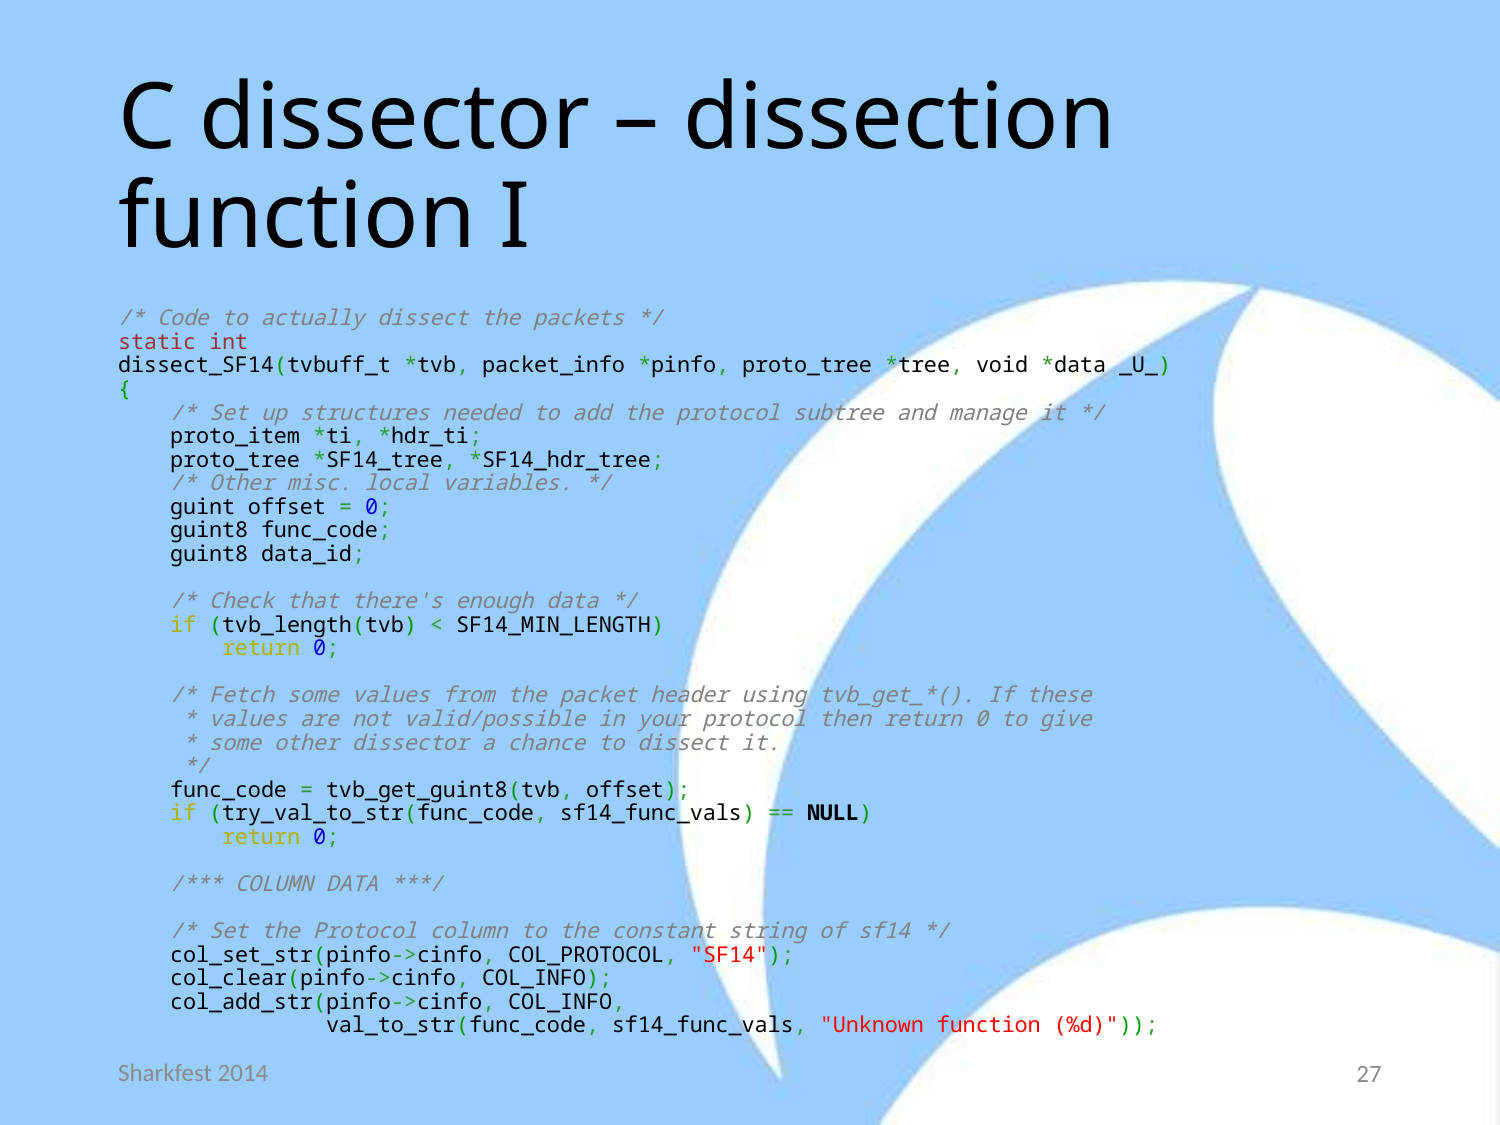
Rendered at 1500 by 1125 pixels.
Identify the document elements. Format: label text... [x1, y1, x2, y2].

title C dissector – dissection function I [103, 59, 1397, 278]
list /* Code to actually dissect the packets */ static int dissect_SF14(tvbuff_t *tvb, packet_info *pinfo, proto_tree *tree, void *data _U_) { /* Set up structures needed to add the protocol subtree and manage it */ proto_item *ti, *hdr_ti; proto_tree *SF14_tree, *SF14_hdr_tree; /* Other misc. local variables. */ guint offset = 0; guint8 func_code; guint8 data_id; /* Check that there's enough data */ if (tvb_length(tvb) < SF14_MIN_LENGTH) return 0; /* Fetch some values from the packet header using tvb_get_*(). If these * values are not valid/possible in your protocol then return 0 to give * some other dissector a chance to dissect it. */ func_code = tvb_get_guint8(tvb, offset); if (try_val_to_str(func_code, sf14_func_vals) == NULL) return 0; /*** COLUMN DATA ***/ /* Set the Protocol column to the constant string of sf14 */ col_set_str(pinfo->cinfo, COL_PROTOCOL, "SF14"); col_clear(pinfo->cinfo, COL_INFO); col_add_str(pinfo->cinfo, COL_INFO, val_to_str(func_code, sf14_func_vals, "Unknown function (%d)")); [103, 299, 1397, 1014]
slide_number 27 [1059, 1042, 1397, 1103]
footer Sharkfest 2014 [103, 1041, 610, 1102]
picture [0, 0, 1500, 1125]
